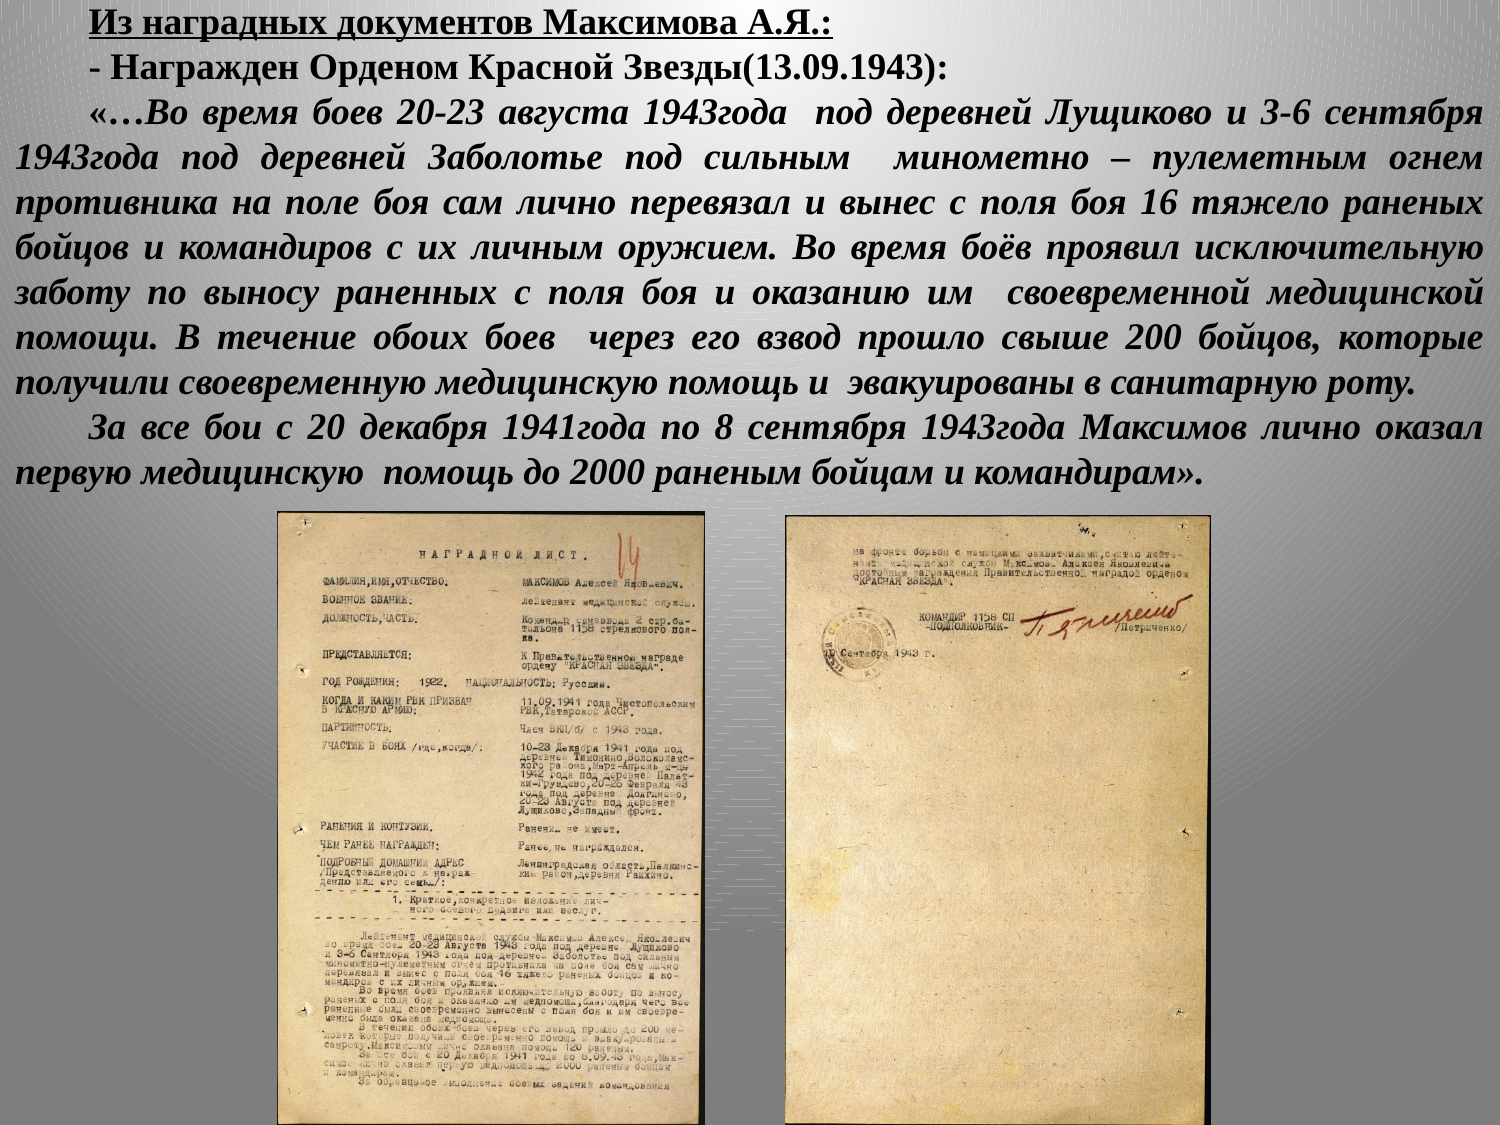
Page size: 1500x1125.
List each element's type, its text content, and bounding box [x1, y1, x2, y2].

picture [277, 511, 705, 1125]
picture [785, 515, 1211, 1125]
text_box Из наградных документов Максимова А.Я.: - Награжден Орденом Красной Звезды(13.09.1943): «…Во время боев 20-23 августа 1943года под деревней Лущиково и 3-6 сентября 1943года под деревней Заболотье под сильным минометно – пулеметным огнем противника на поле боя сам лично перевязал и вынес с поля боя 16 тяжело раненых бойцов и командиров с их личным оружием. Во время боёв проявил исключительную заботу по выносу раненных с поля боя и оказанию им своевременной медицинской помощи. В течение обоих боев через его взвод прошло свыше 200 бойцов, которые получили своевременную медицинскую помощь и эвакуированы в санитарную роту. За все бои с 20 декабря 1941года по 8 сентября 1943года Максимов лично оказал первую медицинскую помощь до 2000 раненым бойцам и командирам». [0, 0, 1500, 500]
